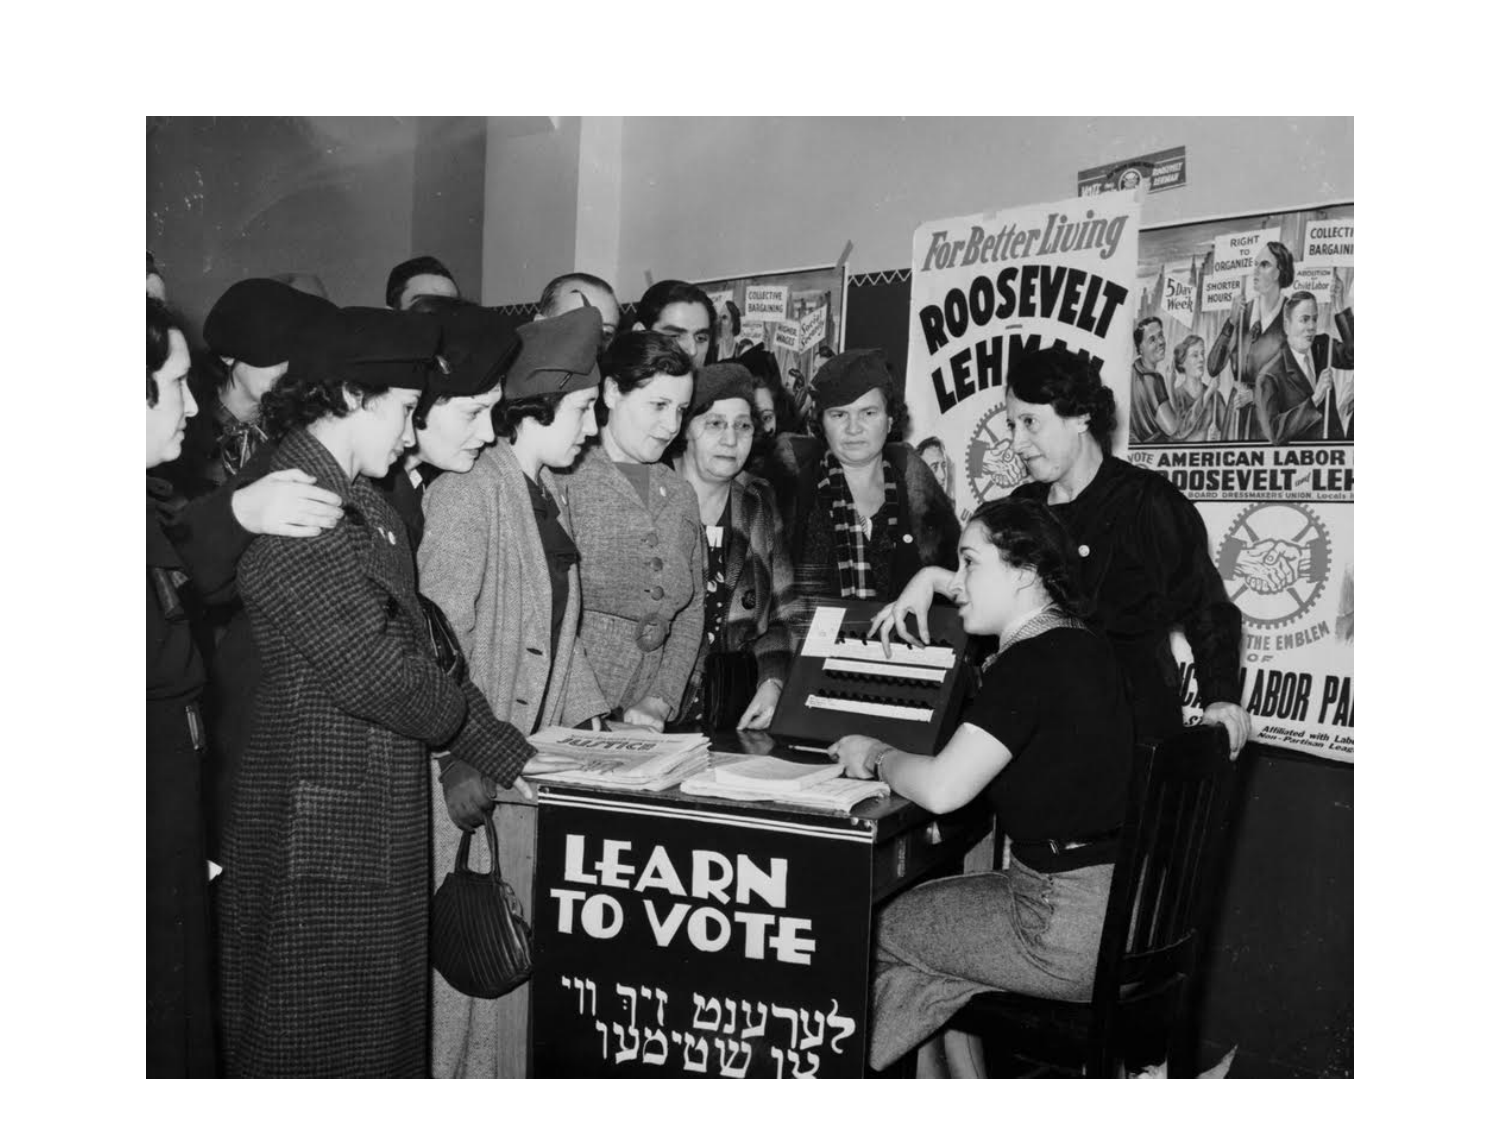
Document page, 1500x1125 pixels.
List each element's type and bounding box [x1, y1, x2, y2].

picture [146, 116, 1354, 1079]
